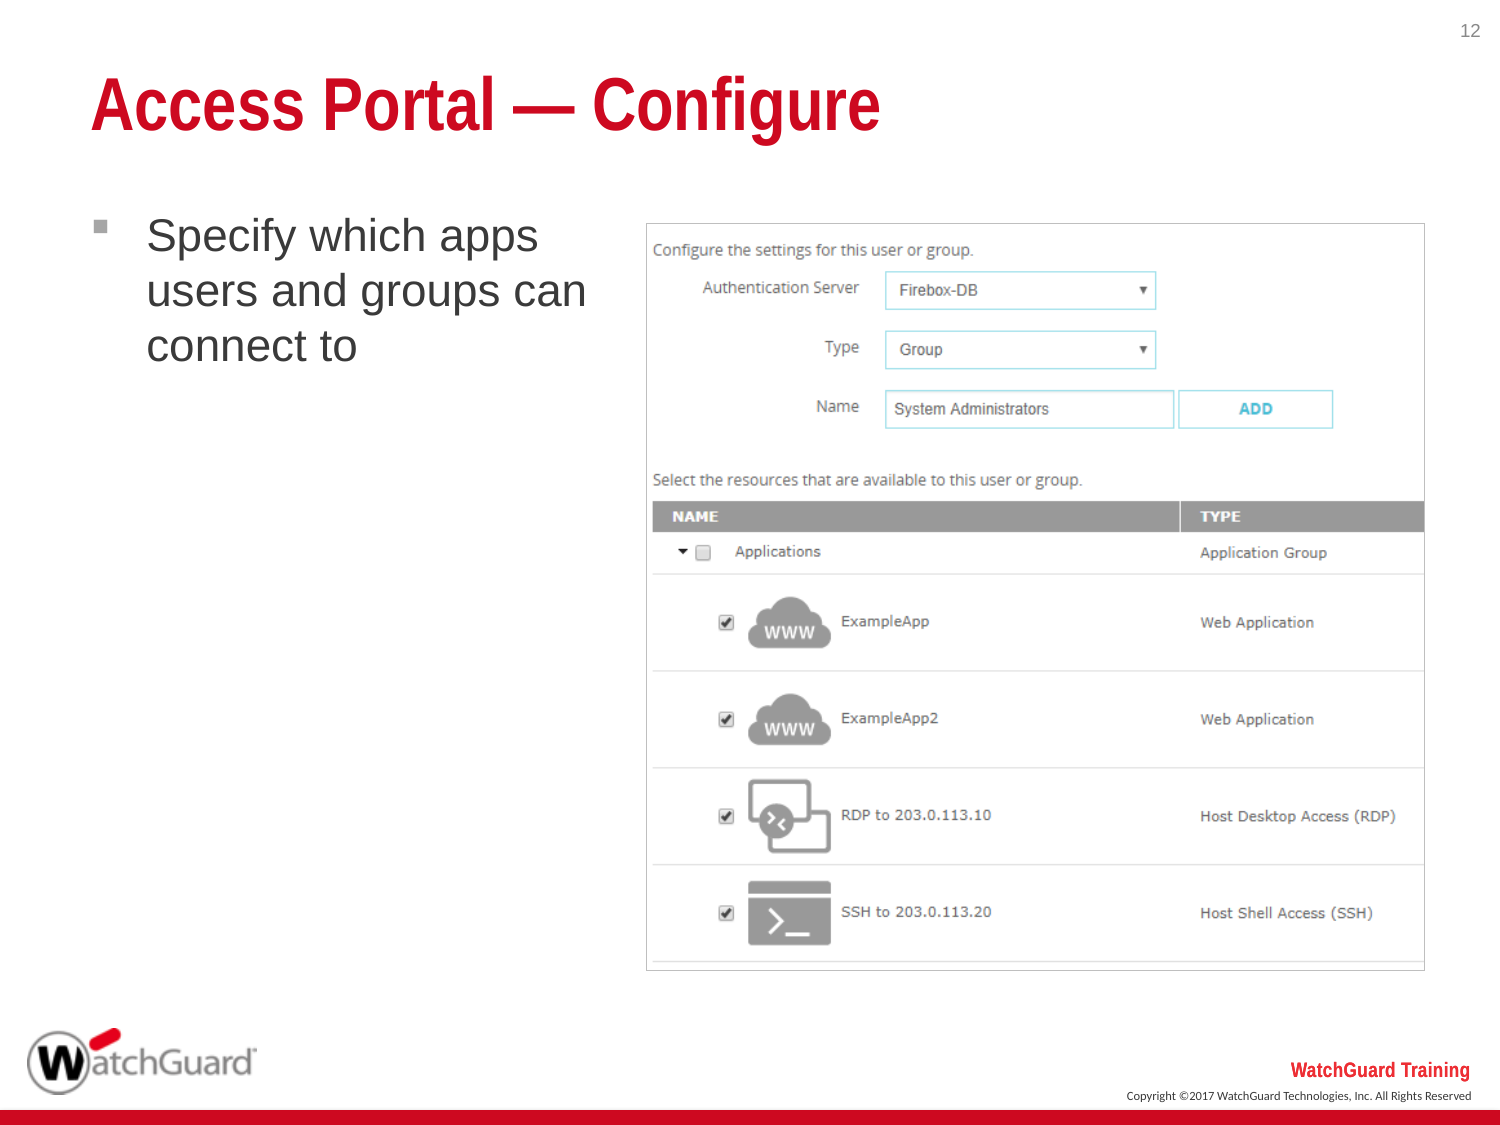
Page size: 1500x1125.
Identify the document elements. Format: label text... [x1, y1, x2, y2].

slide_number 12 [1398, 3, 1497, 57]
picture [646, 223, 1426, 971]
list Specify which apps users and groups can connect to [75, 198, 675, 1005]
title Access Portal — Configure [75, 45, 1425, 156]
picture [27, 1028, 257, 1095]
